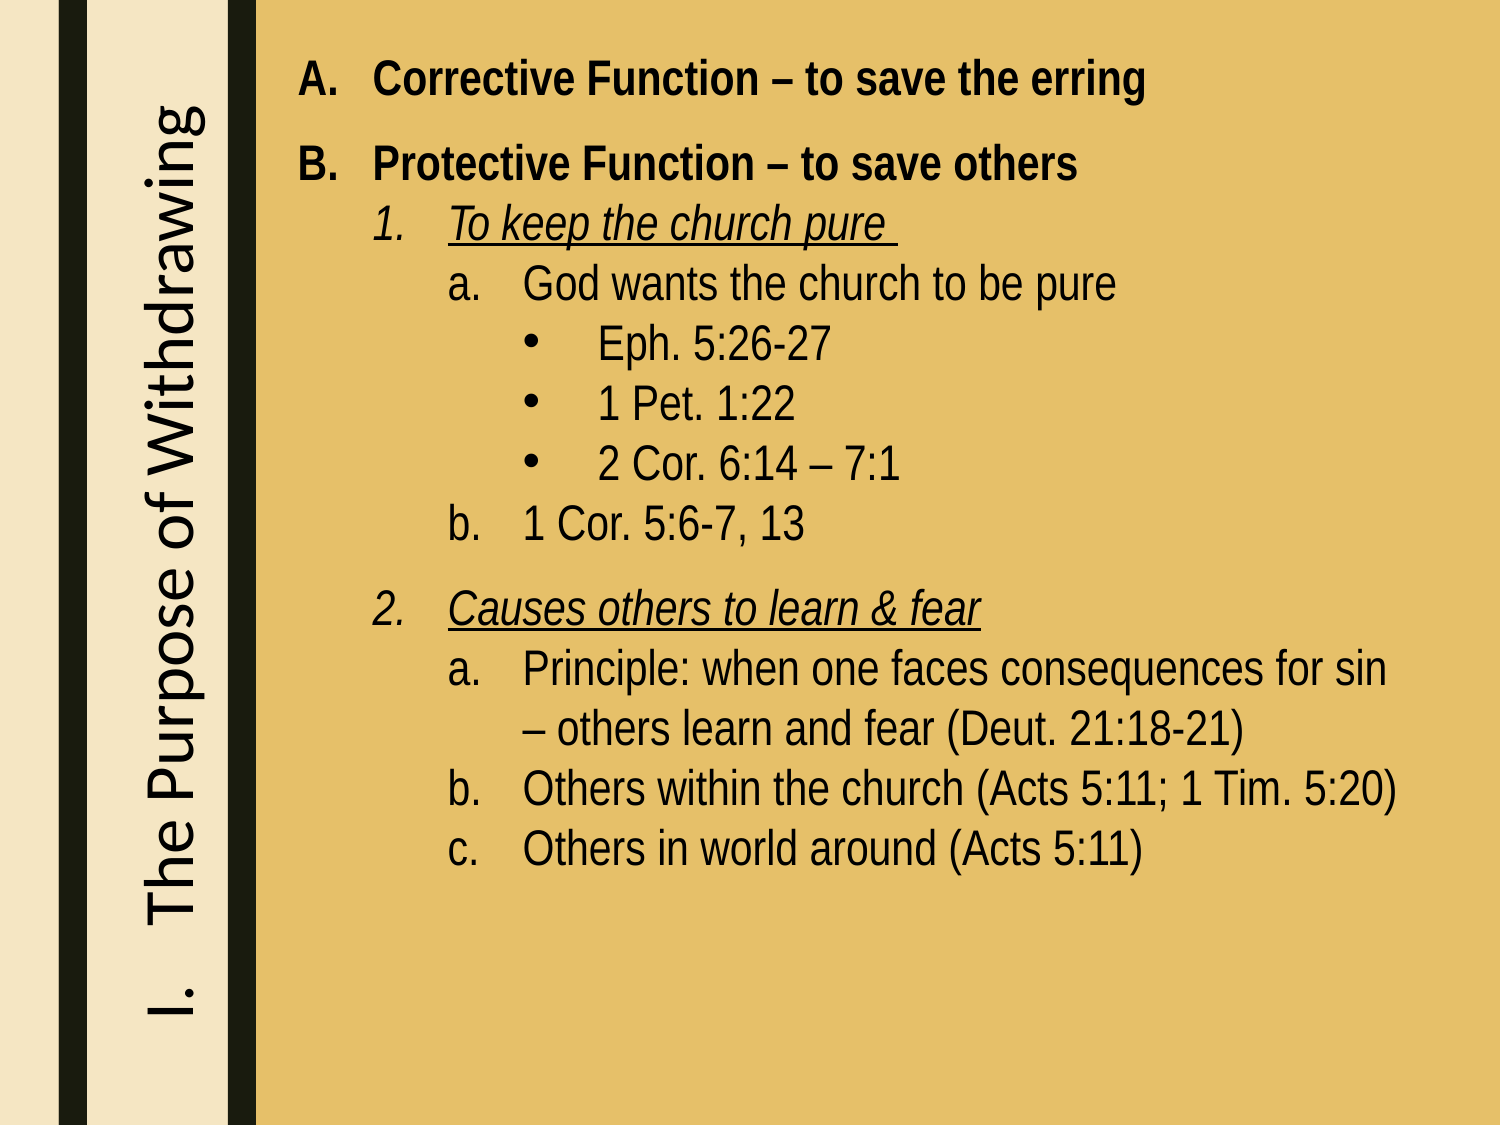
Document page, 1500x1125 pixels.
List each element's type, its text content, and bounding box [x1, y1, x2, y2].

text_box The Purpose of Withdrawing [72, 0, 215, 1125]
text_box Corrective Function – to save the erring Protective Function – to save others To keep the church pure God wants the church to be pure Eph. 5:26-27 1 Pet. 1:22 2 Cor. 6:14 – 7:1 1 Cor. 5:6-7, 13 Causes others to learn & fear Principle: when one faces consequences for sin – others learn and fear (Deut. 21:18-21) Others within the church (Acts 5:11; 1 Tim. 5:20) Others in world around (Acts 5:11) [282, 37, 1437, 883]
